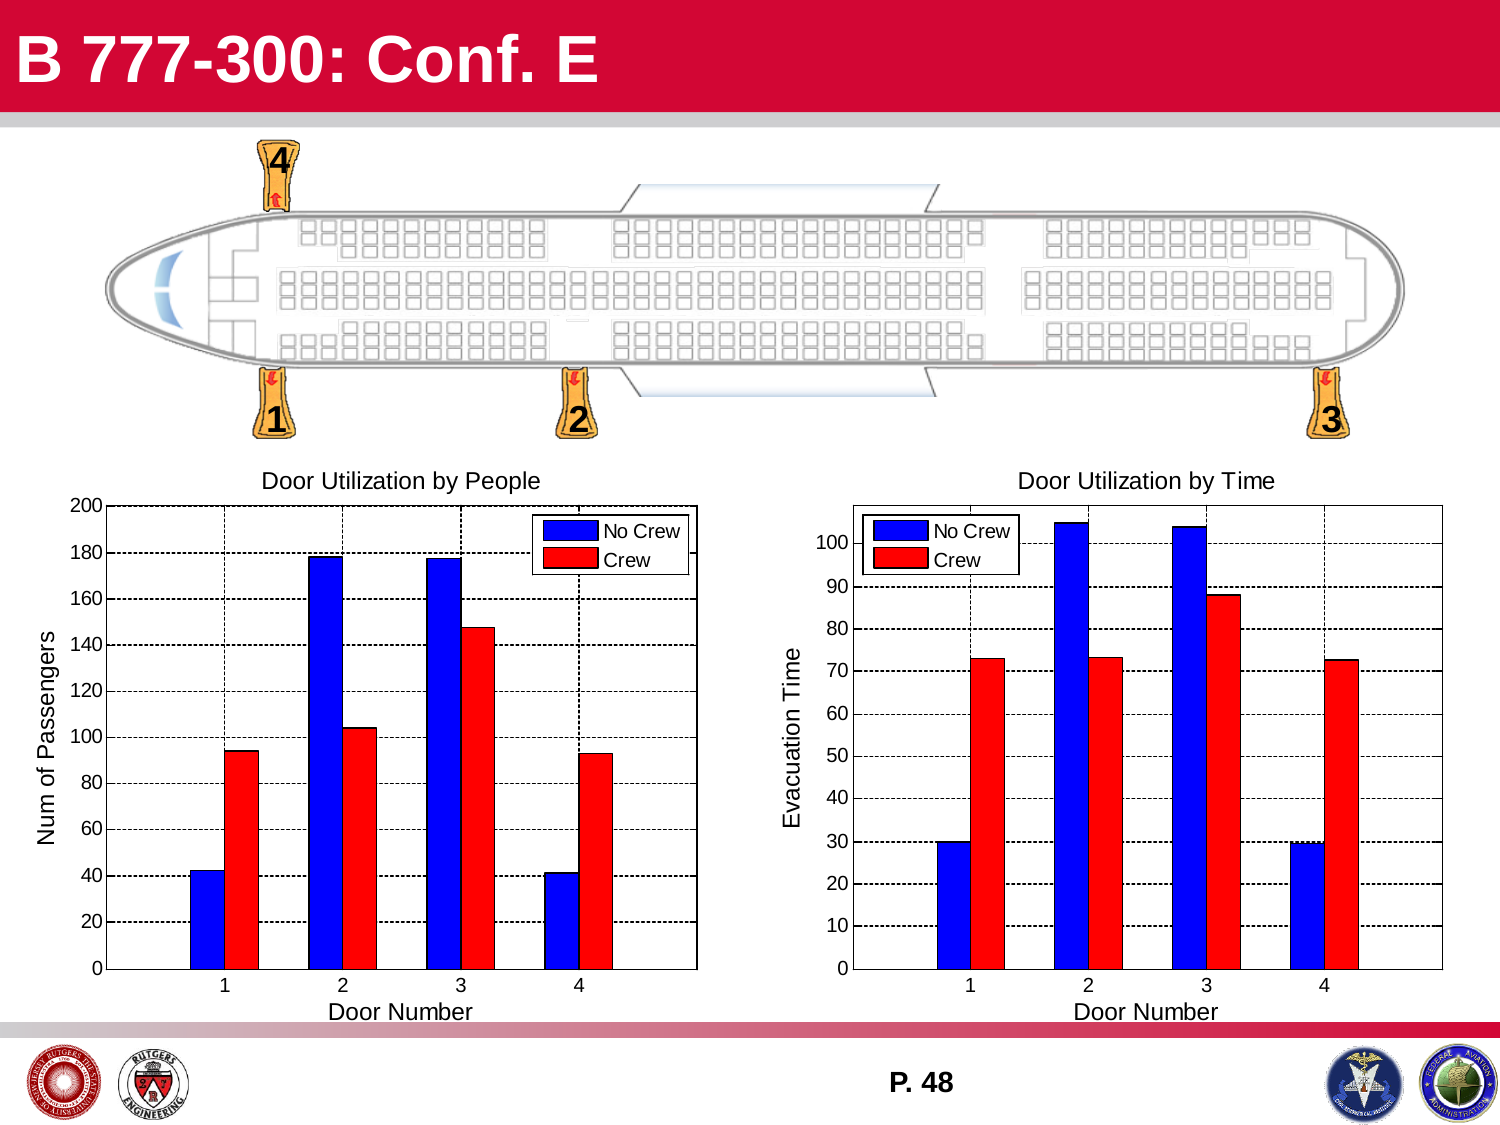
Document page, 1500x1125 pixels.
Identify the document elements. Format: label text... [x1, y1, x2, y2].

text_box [79, 133, 1421, 450]
picture [25, 1043, 102, 1122]
picture [1416, 1041, 1500, 1125]
picture [117, 1048, 189, 1120]
picture [8, 461, 1500, 1033]
picture [1324, 1044, 1404, 1125]
slide_number P. 48 [859, 1060, 984, 1117]
title B 777-300: Conf. E [0, 0, 1500, 112]
